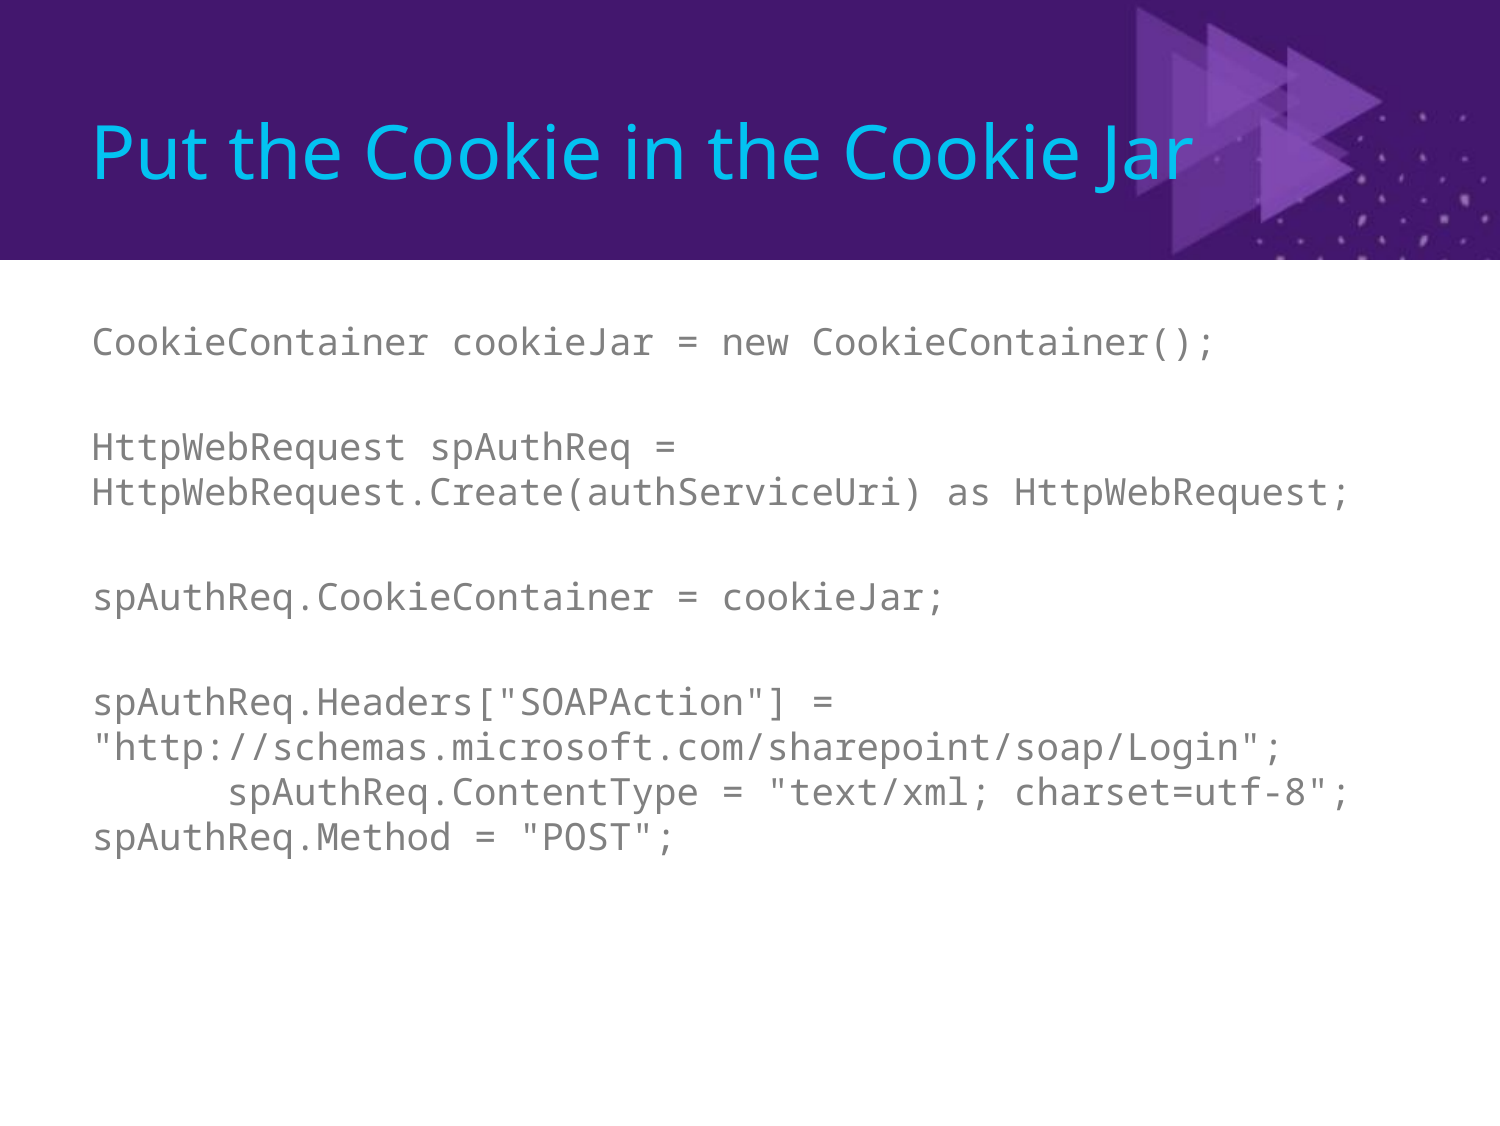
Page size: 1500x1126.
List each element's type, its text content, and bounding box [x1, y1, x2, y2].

picture [0, 0, 1500, 1126]
list CookieContainer cookieJar = new CookieContainer(); HttpWebRequest spAuthReq = HttpWebRequest.Create(authServiceUri) as HttpWebRequest; spAuthReq.CookieContainer = cookieJar; spAuthReq.Headers["SOAPAction"] = "http://schemas.microsoft.com/sharepoint/soap/Login"; spAuthReq.ContentType = "text/xml; charset=utf-8"; spAuthReq.Method = "POST"; [76, 310, 1427, 943]
title Put the Cookie in the Cookie Jar [75, 56, 1425, 244]
